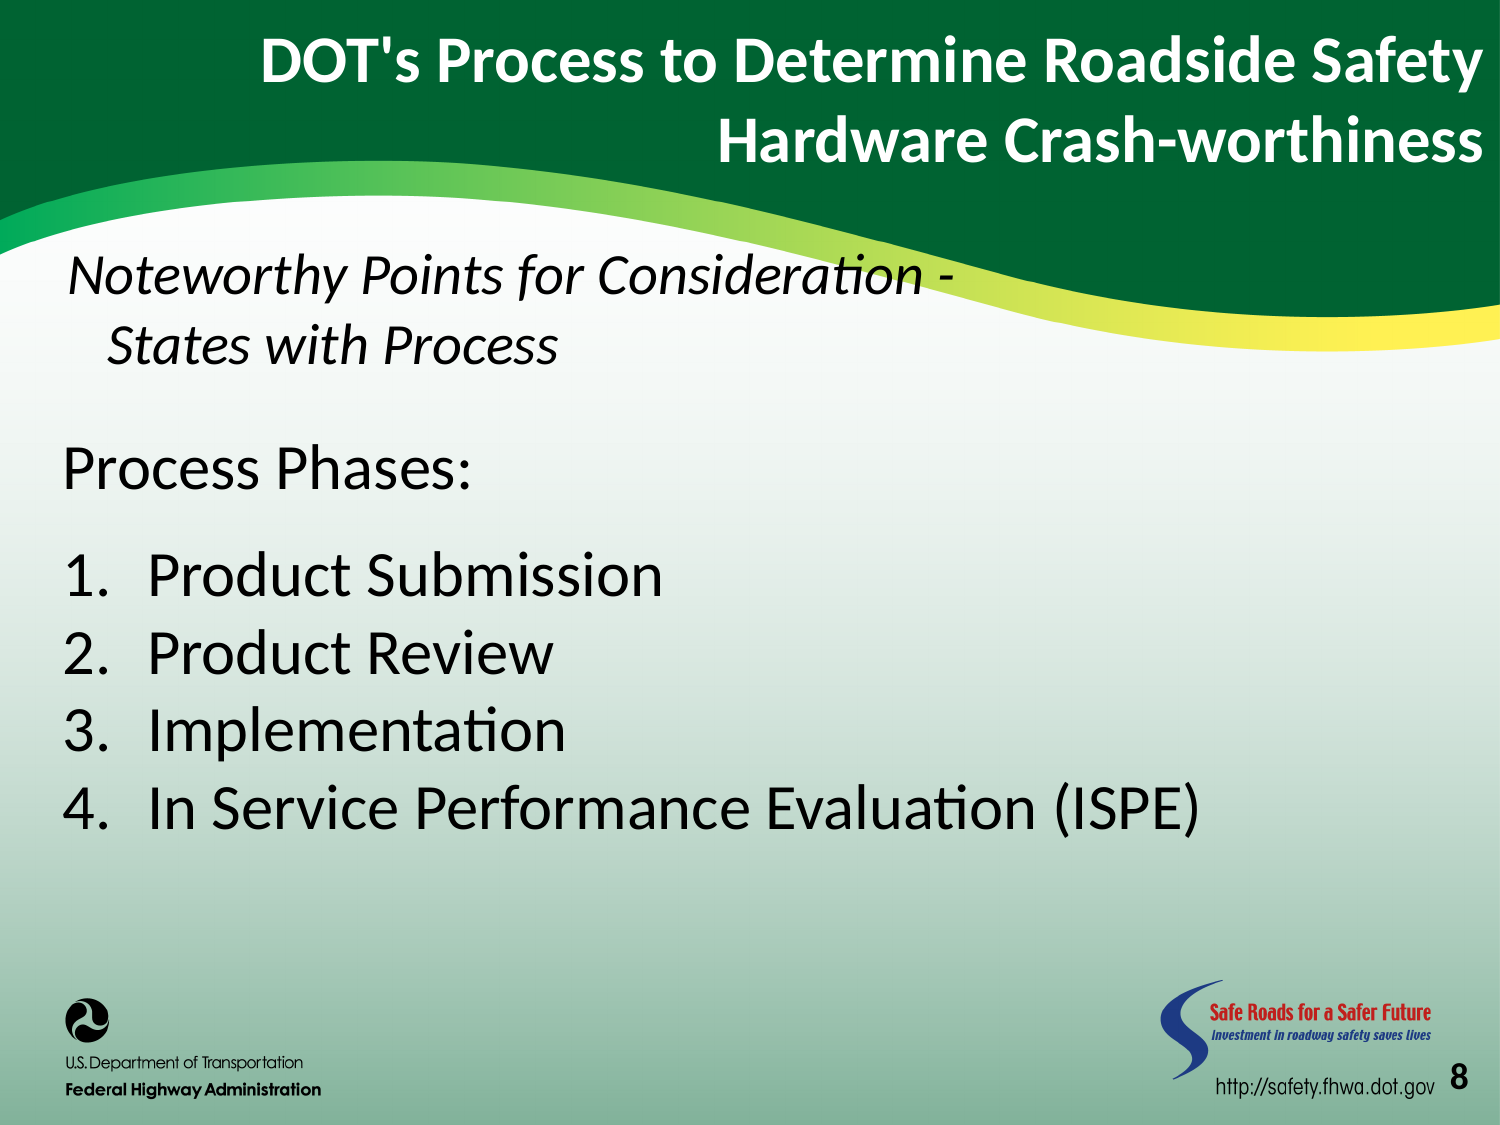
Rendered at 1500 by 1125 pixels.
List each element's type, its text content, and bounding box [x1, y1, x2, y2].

text_box DOT's Process to Determine Roadside Safety Hardware Crash-worthiness [24, 21, 1500, 172]
text_box Noteworthy Points for Consideration - States with Process [52, 228, 972, 384]
text_box 8 [1146, 1045, 1484, 1106]
text_box Process Phases: Product Submission Product Review Implementation In Service Performance Evaluation (ISPE) [48, 417, 1461, 850]
picture [0, 0, 1500, 1125]
